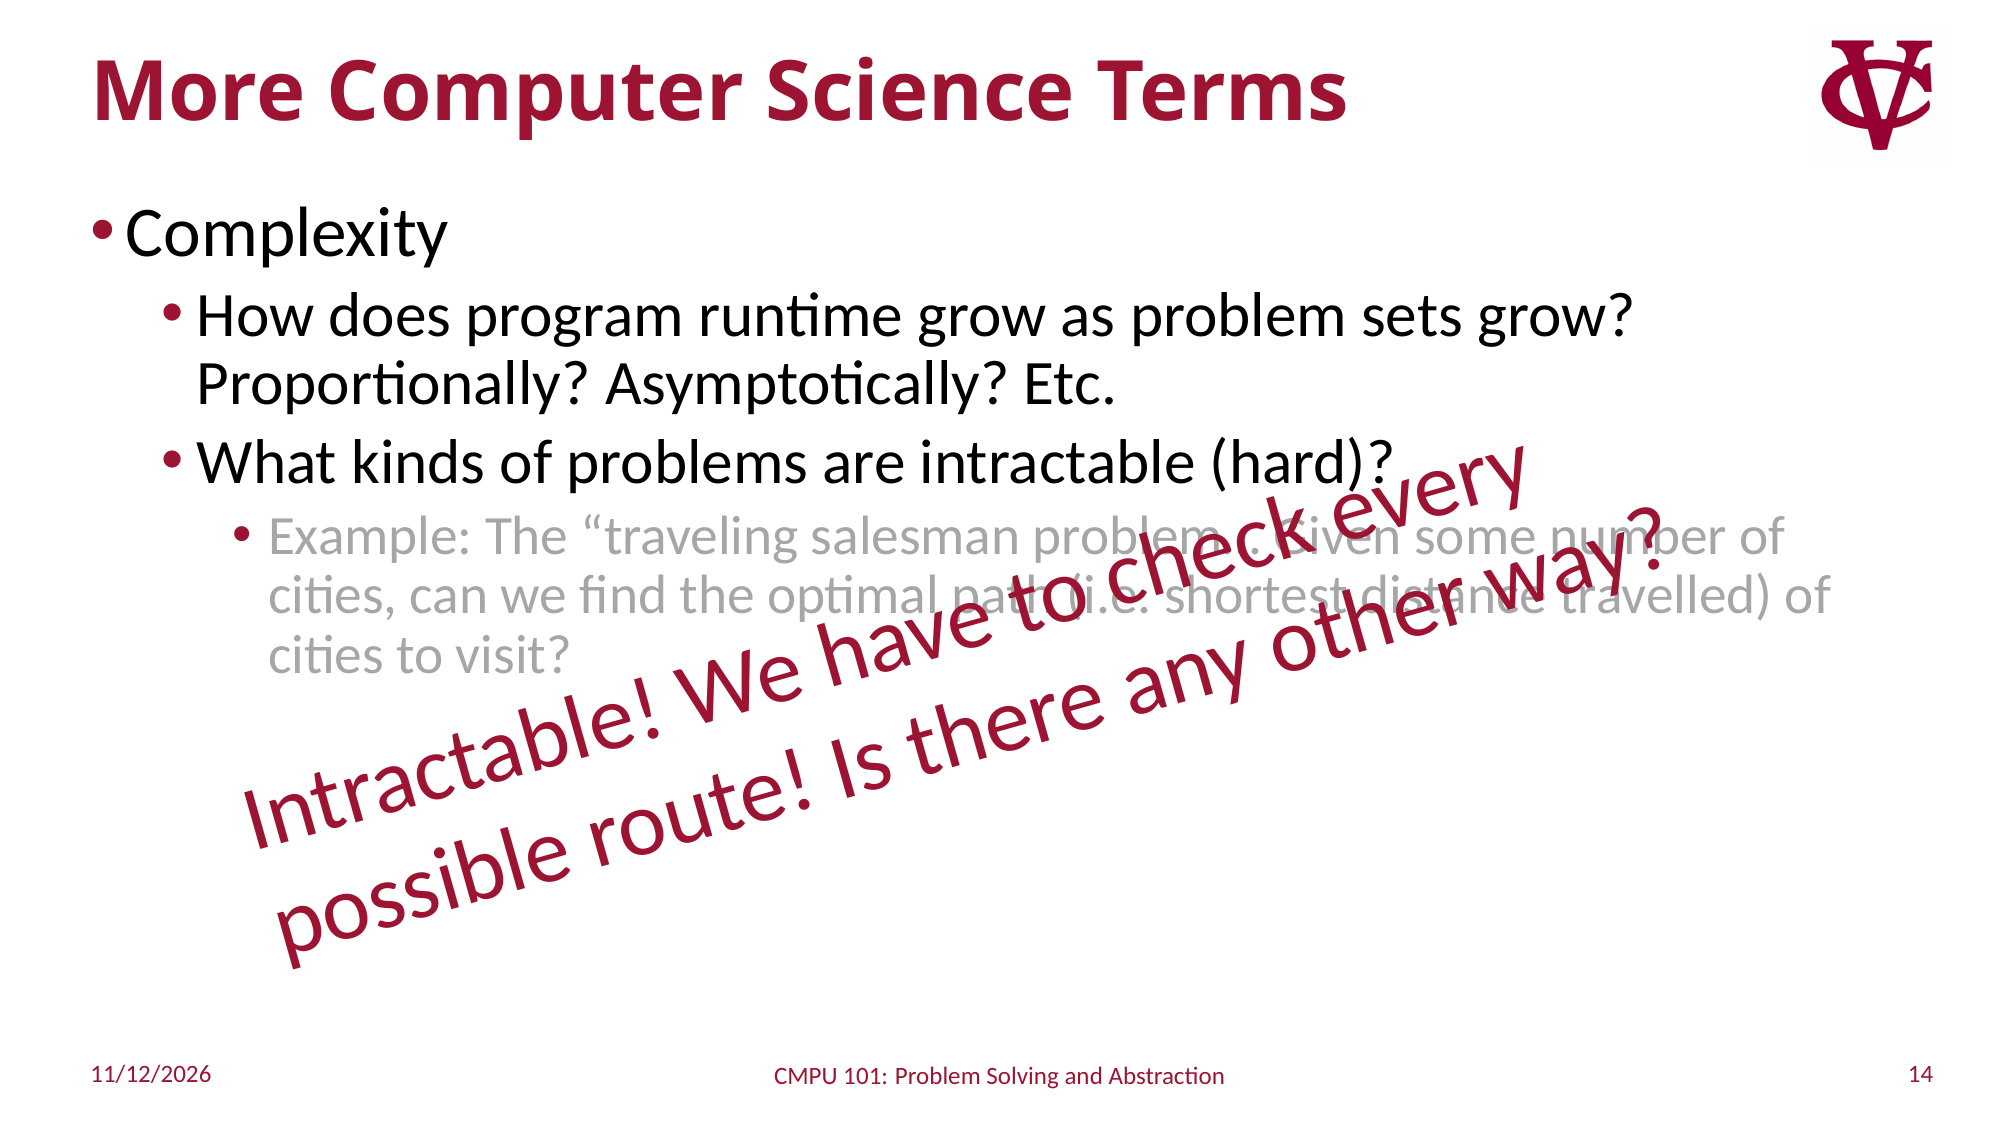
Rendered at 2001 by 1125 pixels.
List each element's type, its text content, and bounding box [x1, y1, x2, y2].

text_box Intractable! We have to check every possible route! Is there any other way? [211, 346, 1735, 987]
picture [1809, 24, 1949, 164]
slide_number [75, 1042, 640, 1103]
footer CMPU 101: Problem Solving and Abstraction [662, 1042, 1338, 1103]
list Complexity How does program runtime grow as problem sets grow? Proportionally? Asymptotically? Etc. What kinds of problems are intractable (hard)? Example: The “traveling salesman problem… Given some number of cities, can we find the optimal path (i.e. shortest distance travelled) of cities to visit? [75, 187, 1925, 695]
slide_number 14 [1384, 1042, 1949, 1103]
title More Computer Science Terms [75, 37, 1793, 151]
